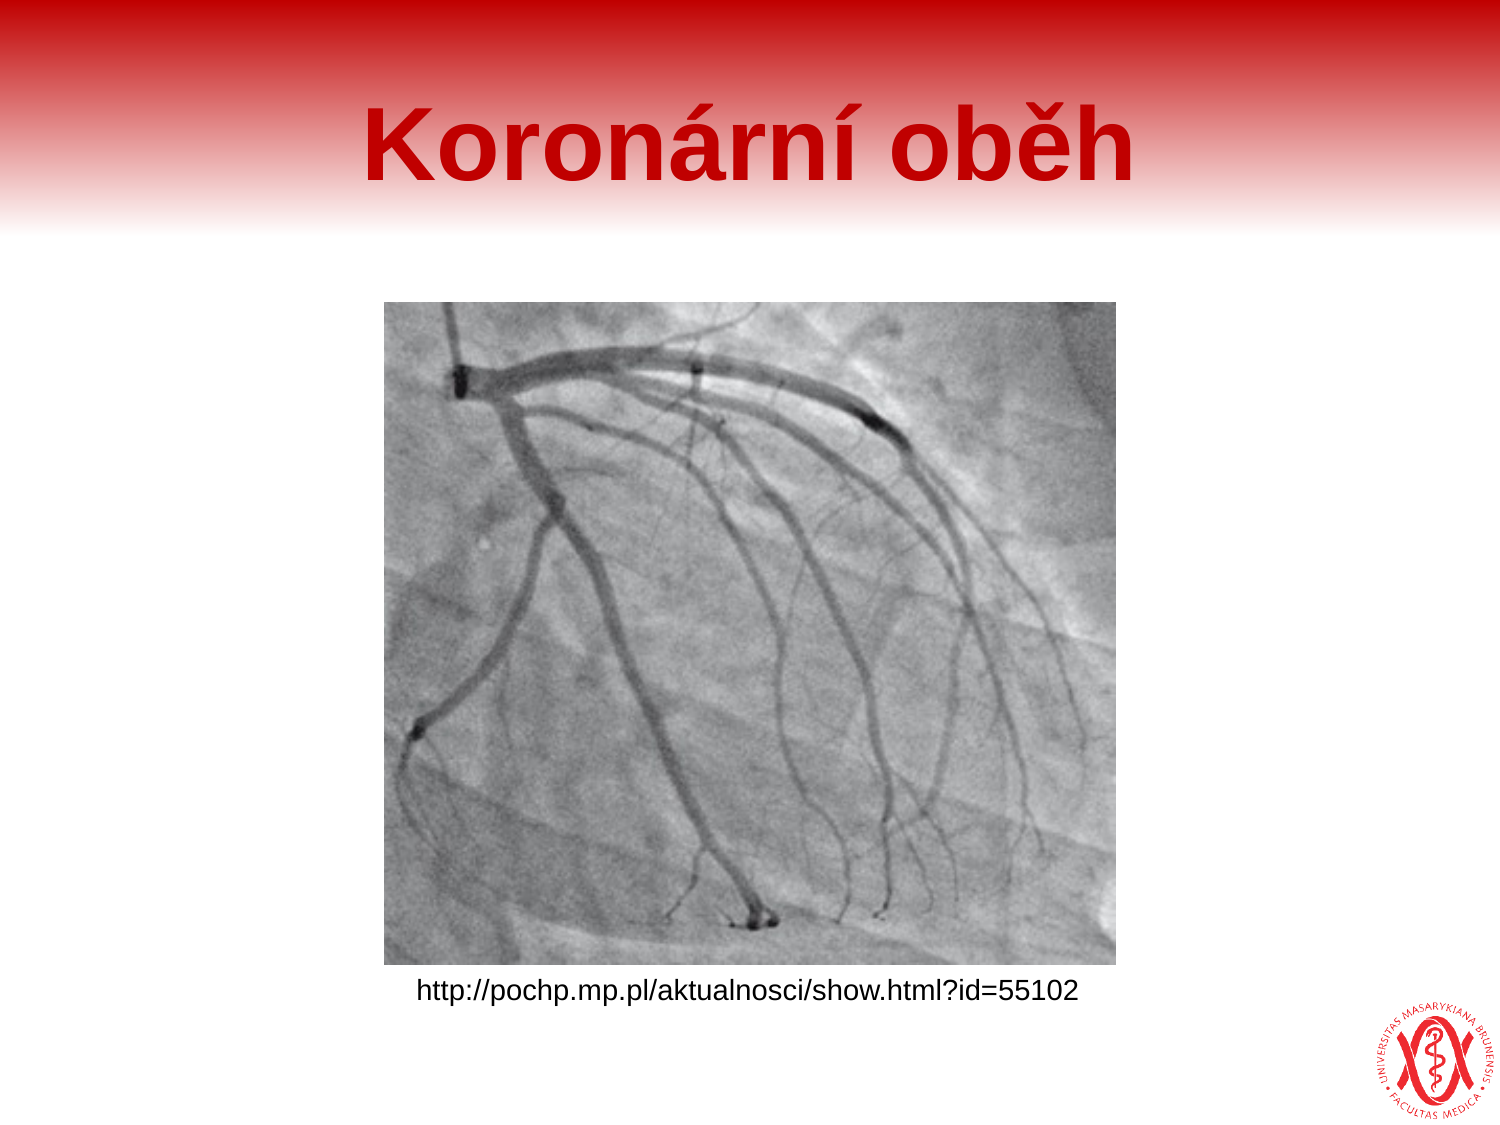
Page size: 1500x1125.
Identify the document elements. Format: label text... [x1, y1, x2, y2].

title Koronární oběh [75, 45, 1425, 233]
picture [1369, 998, 1500, 1125]
picture [384, 302, 1116, 965]
text_box http://pochp.mp.pl/aktualnosci/show.html?id=55102 [401, 969, 1120, 1014]
